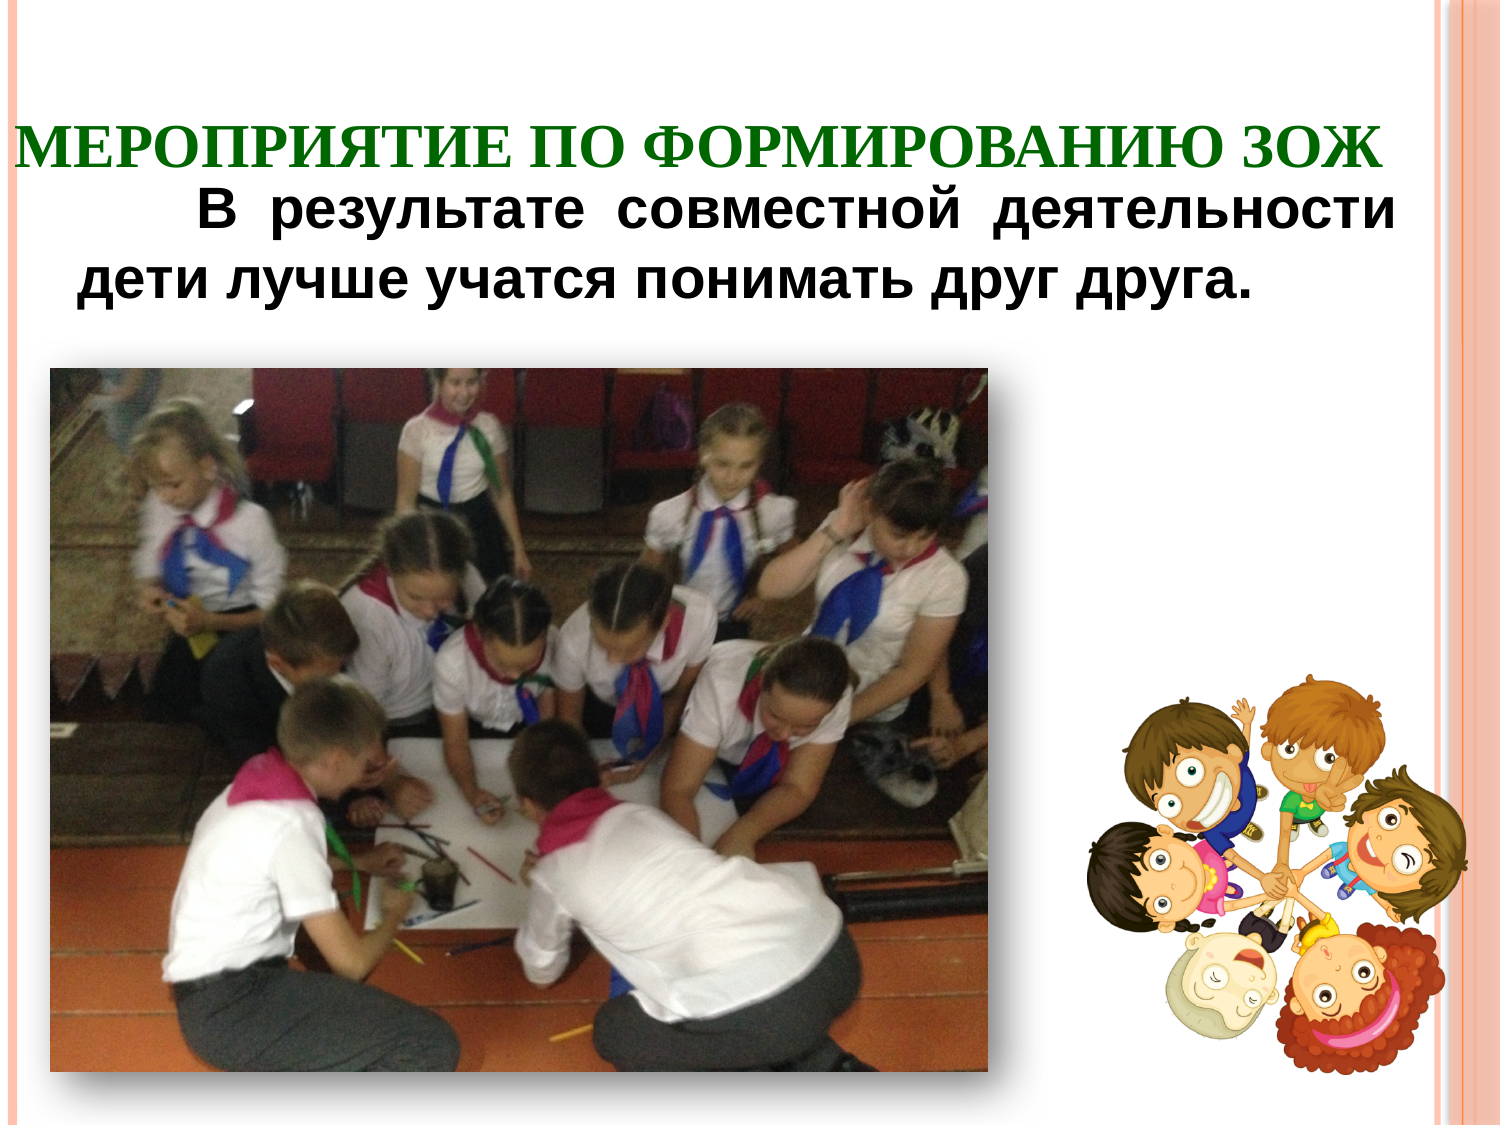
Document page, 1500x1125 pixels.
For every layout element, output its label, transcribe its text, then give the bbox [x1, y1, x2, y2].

picture [49, 368, 988, 1073]
picture [1086, 674, 1468, 1076]
title Мероприятие по формированию ЗОЖ [0, 0, 1500, 188]
text_box В результате совместной деятельности дети лучше учатся понимать друг друга. [62, 162, 1413, 318]
